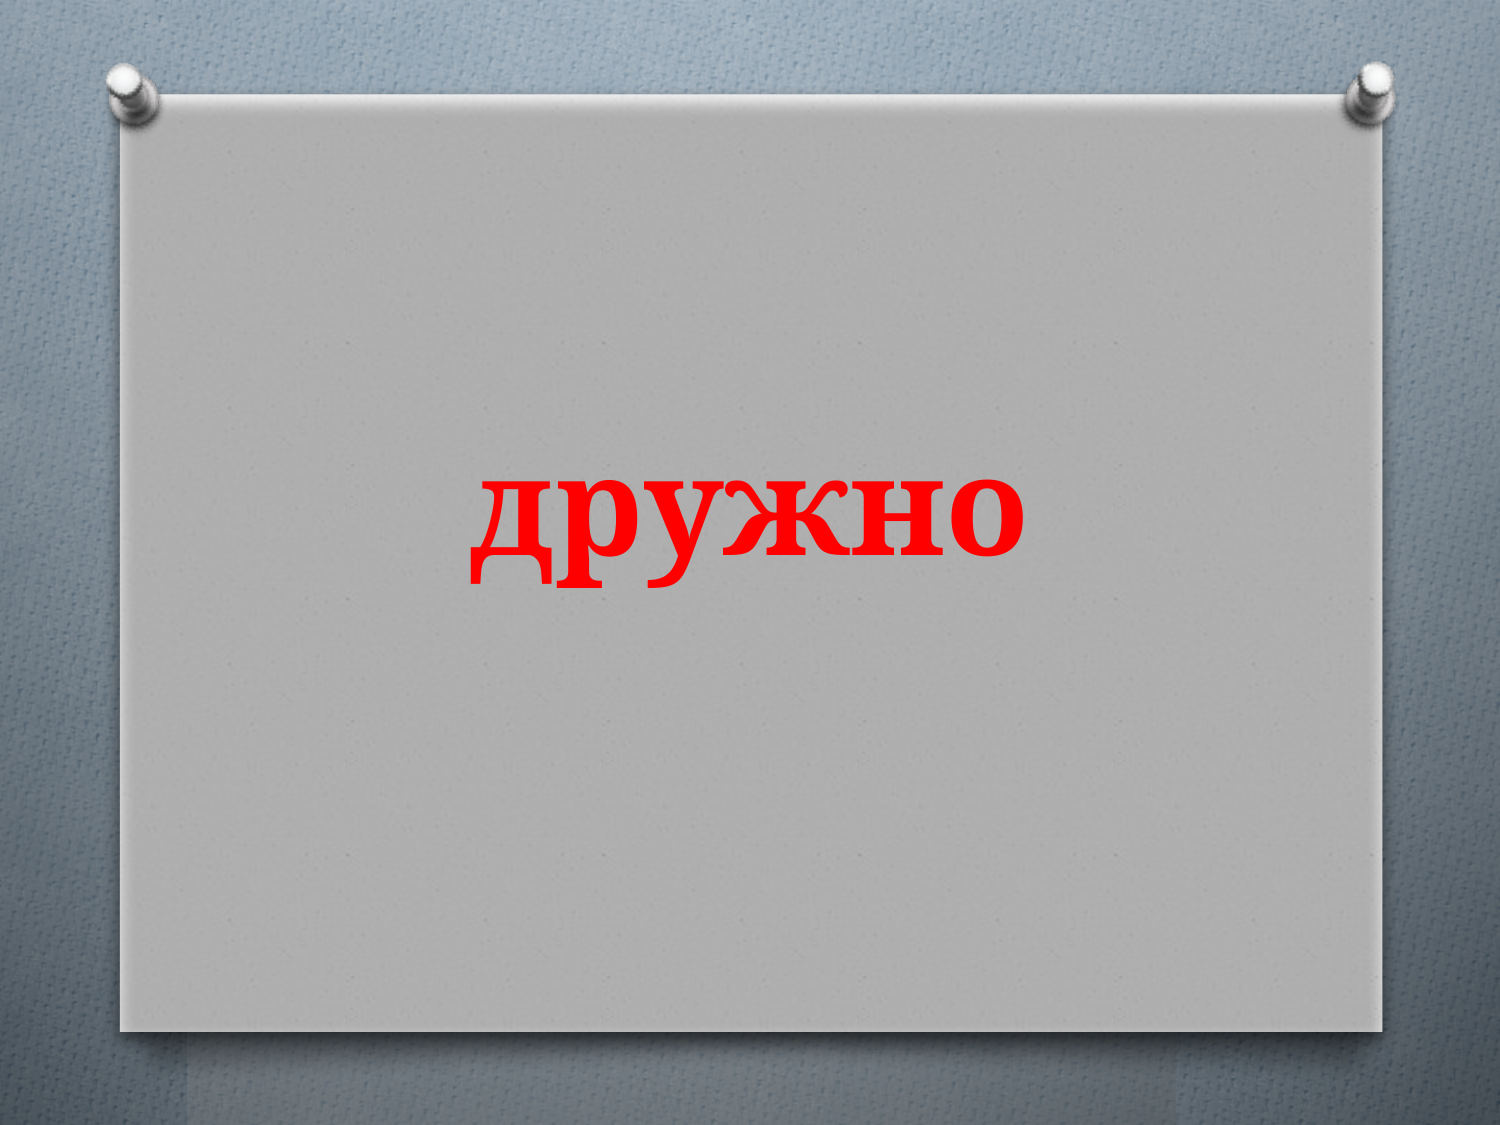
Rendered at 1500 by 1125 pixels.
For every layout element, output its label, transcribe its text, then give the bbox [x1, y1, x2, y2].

picture [1317, 34, 1437, 156]
title дружно [237, 367, 1263, 591]
picture [76, 30, 198, 153]
